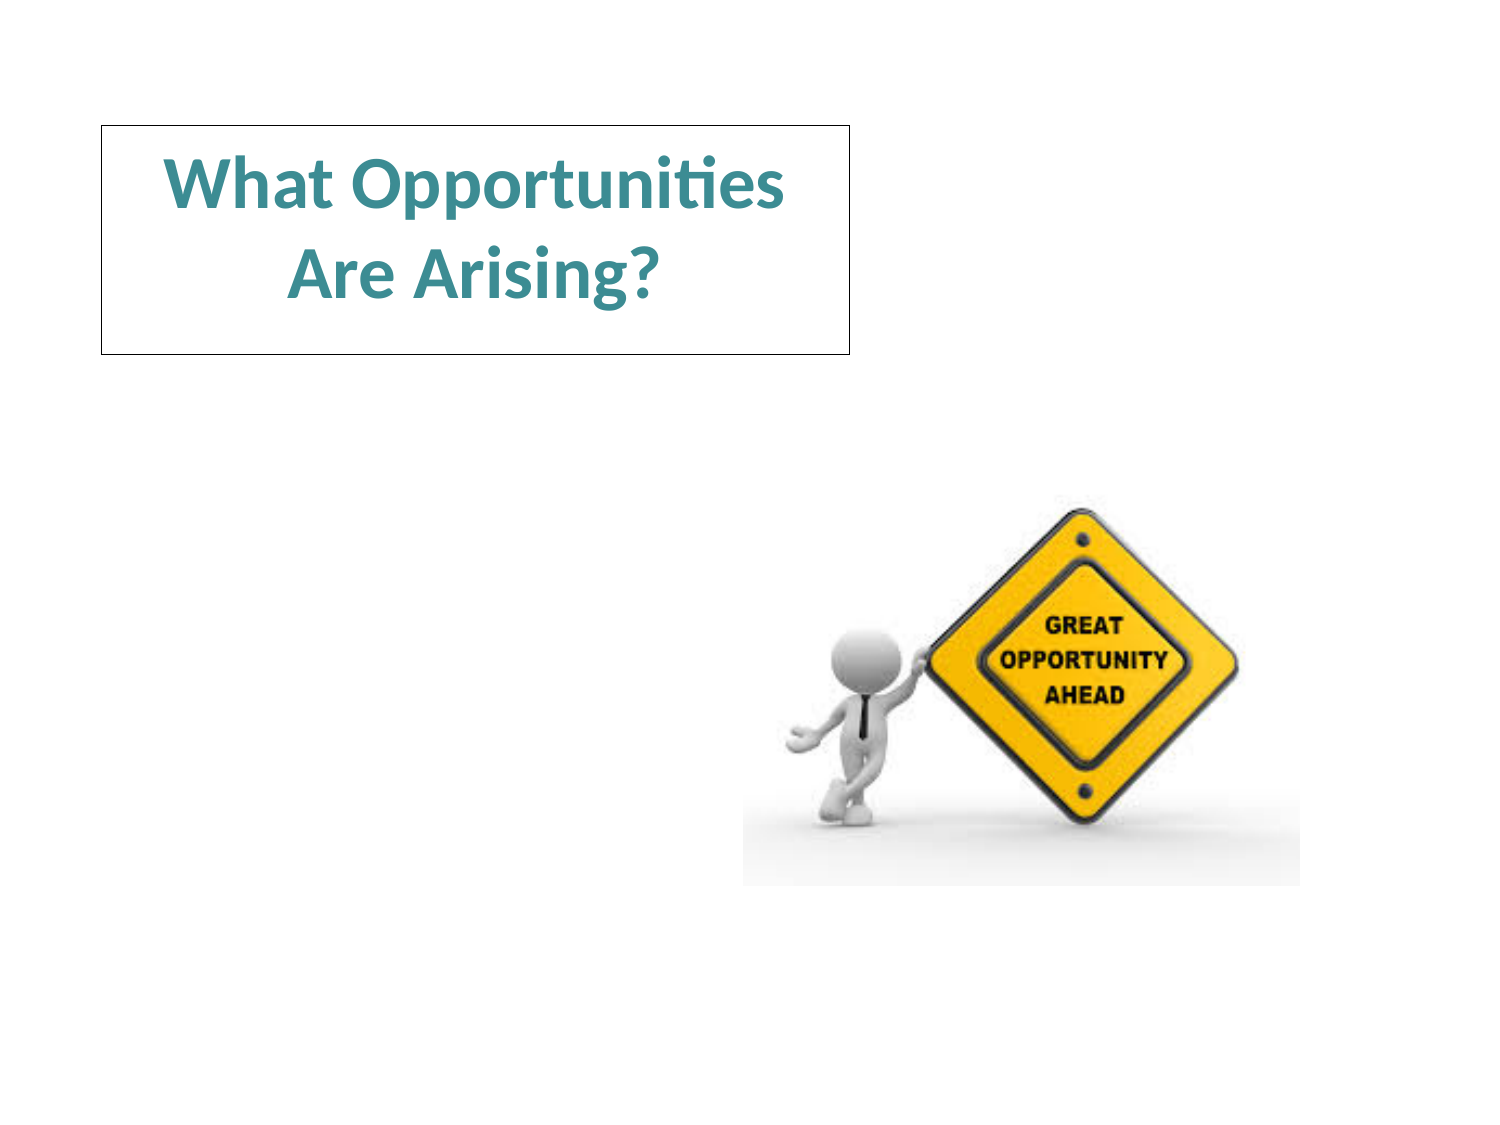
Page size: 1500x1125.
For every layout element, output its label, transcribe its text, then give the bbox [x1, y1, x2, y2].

title What Opportunities Are Arising? [101, 125, 850, 355]
picture [743, 461, 1300, 886]
